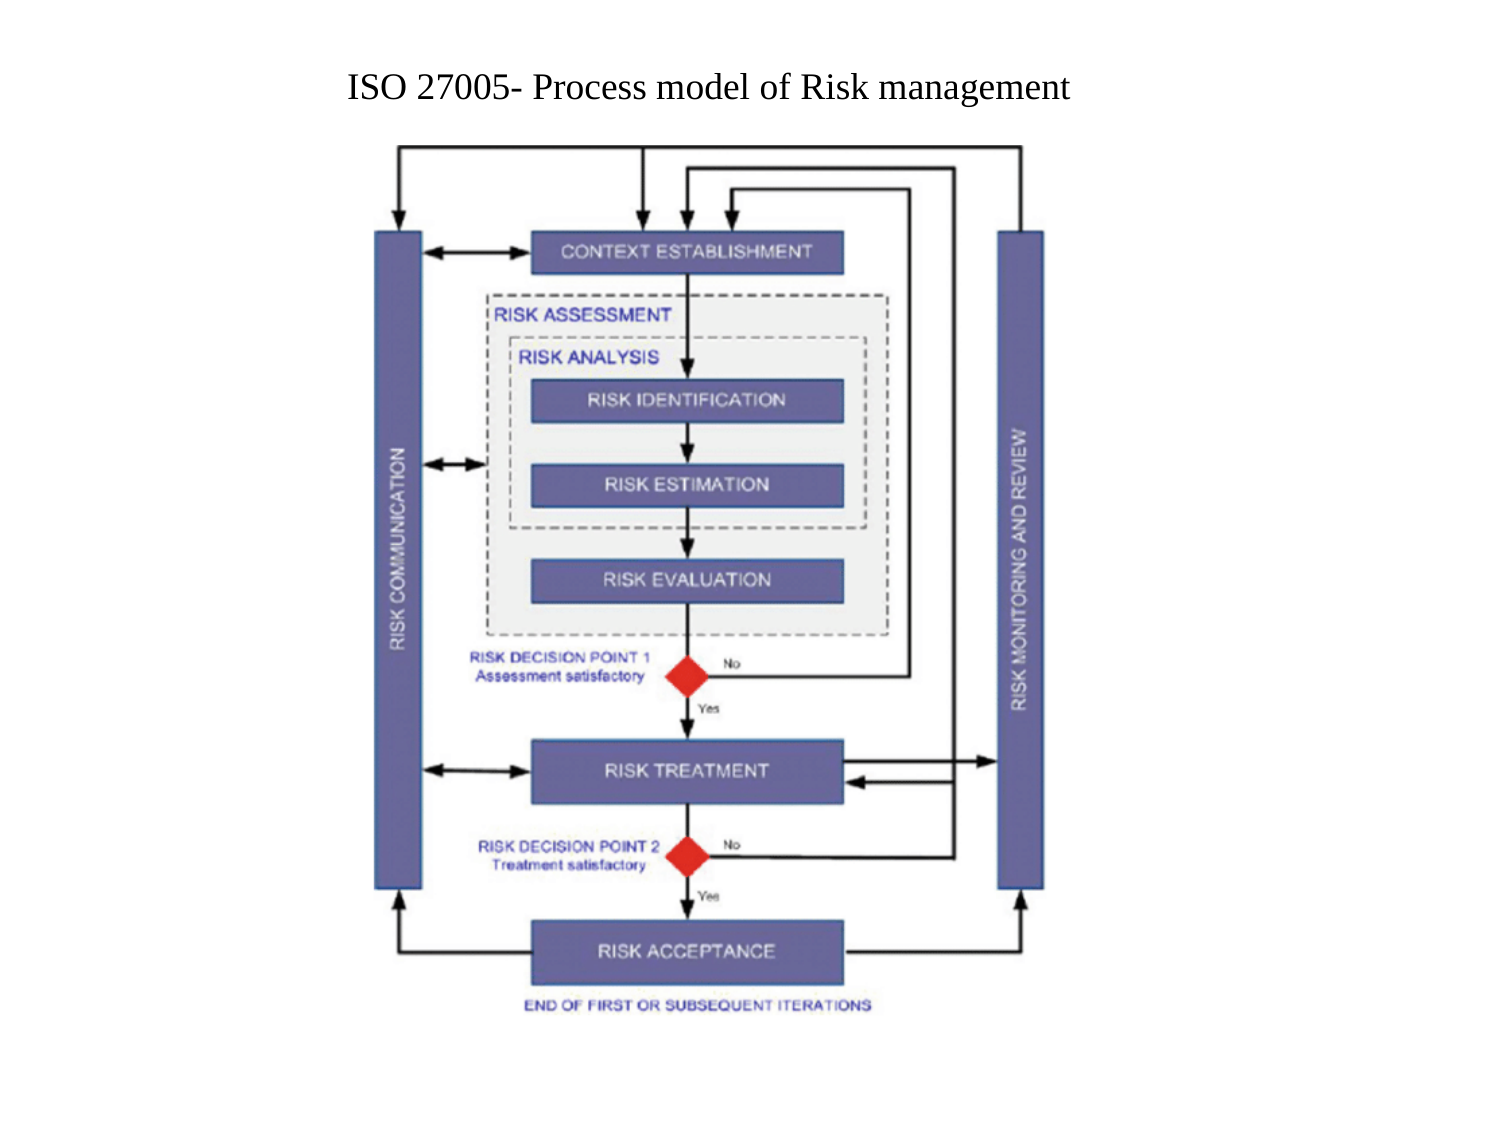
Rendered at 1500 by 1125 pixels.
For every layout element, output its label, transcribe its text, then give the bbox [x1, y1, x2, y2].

picture [137, 145, 1282, 1038]
text_box ISO 27005- Process model of Risk management [332, 54, 1087, 115]
